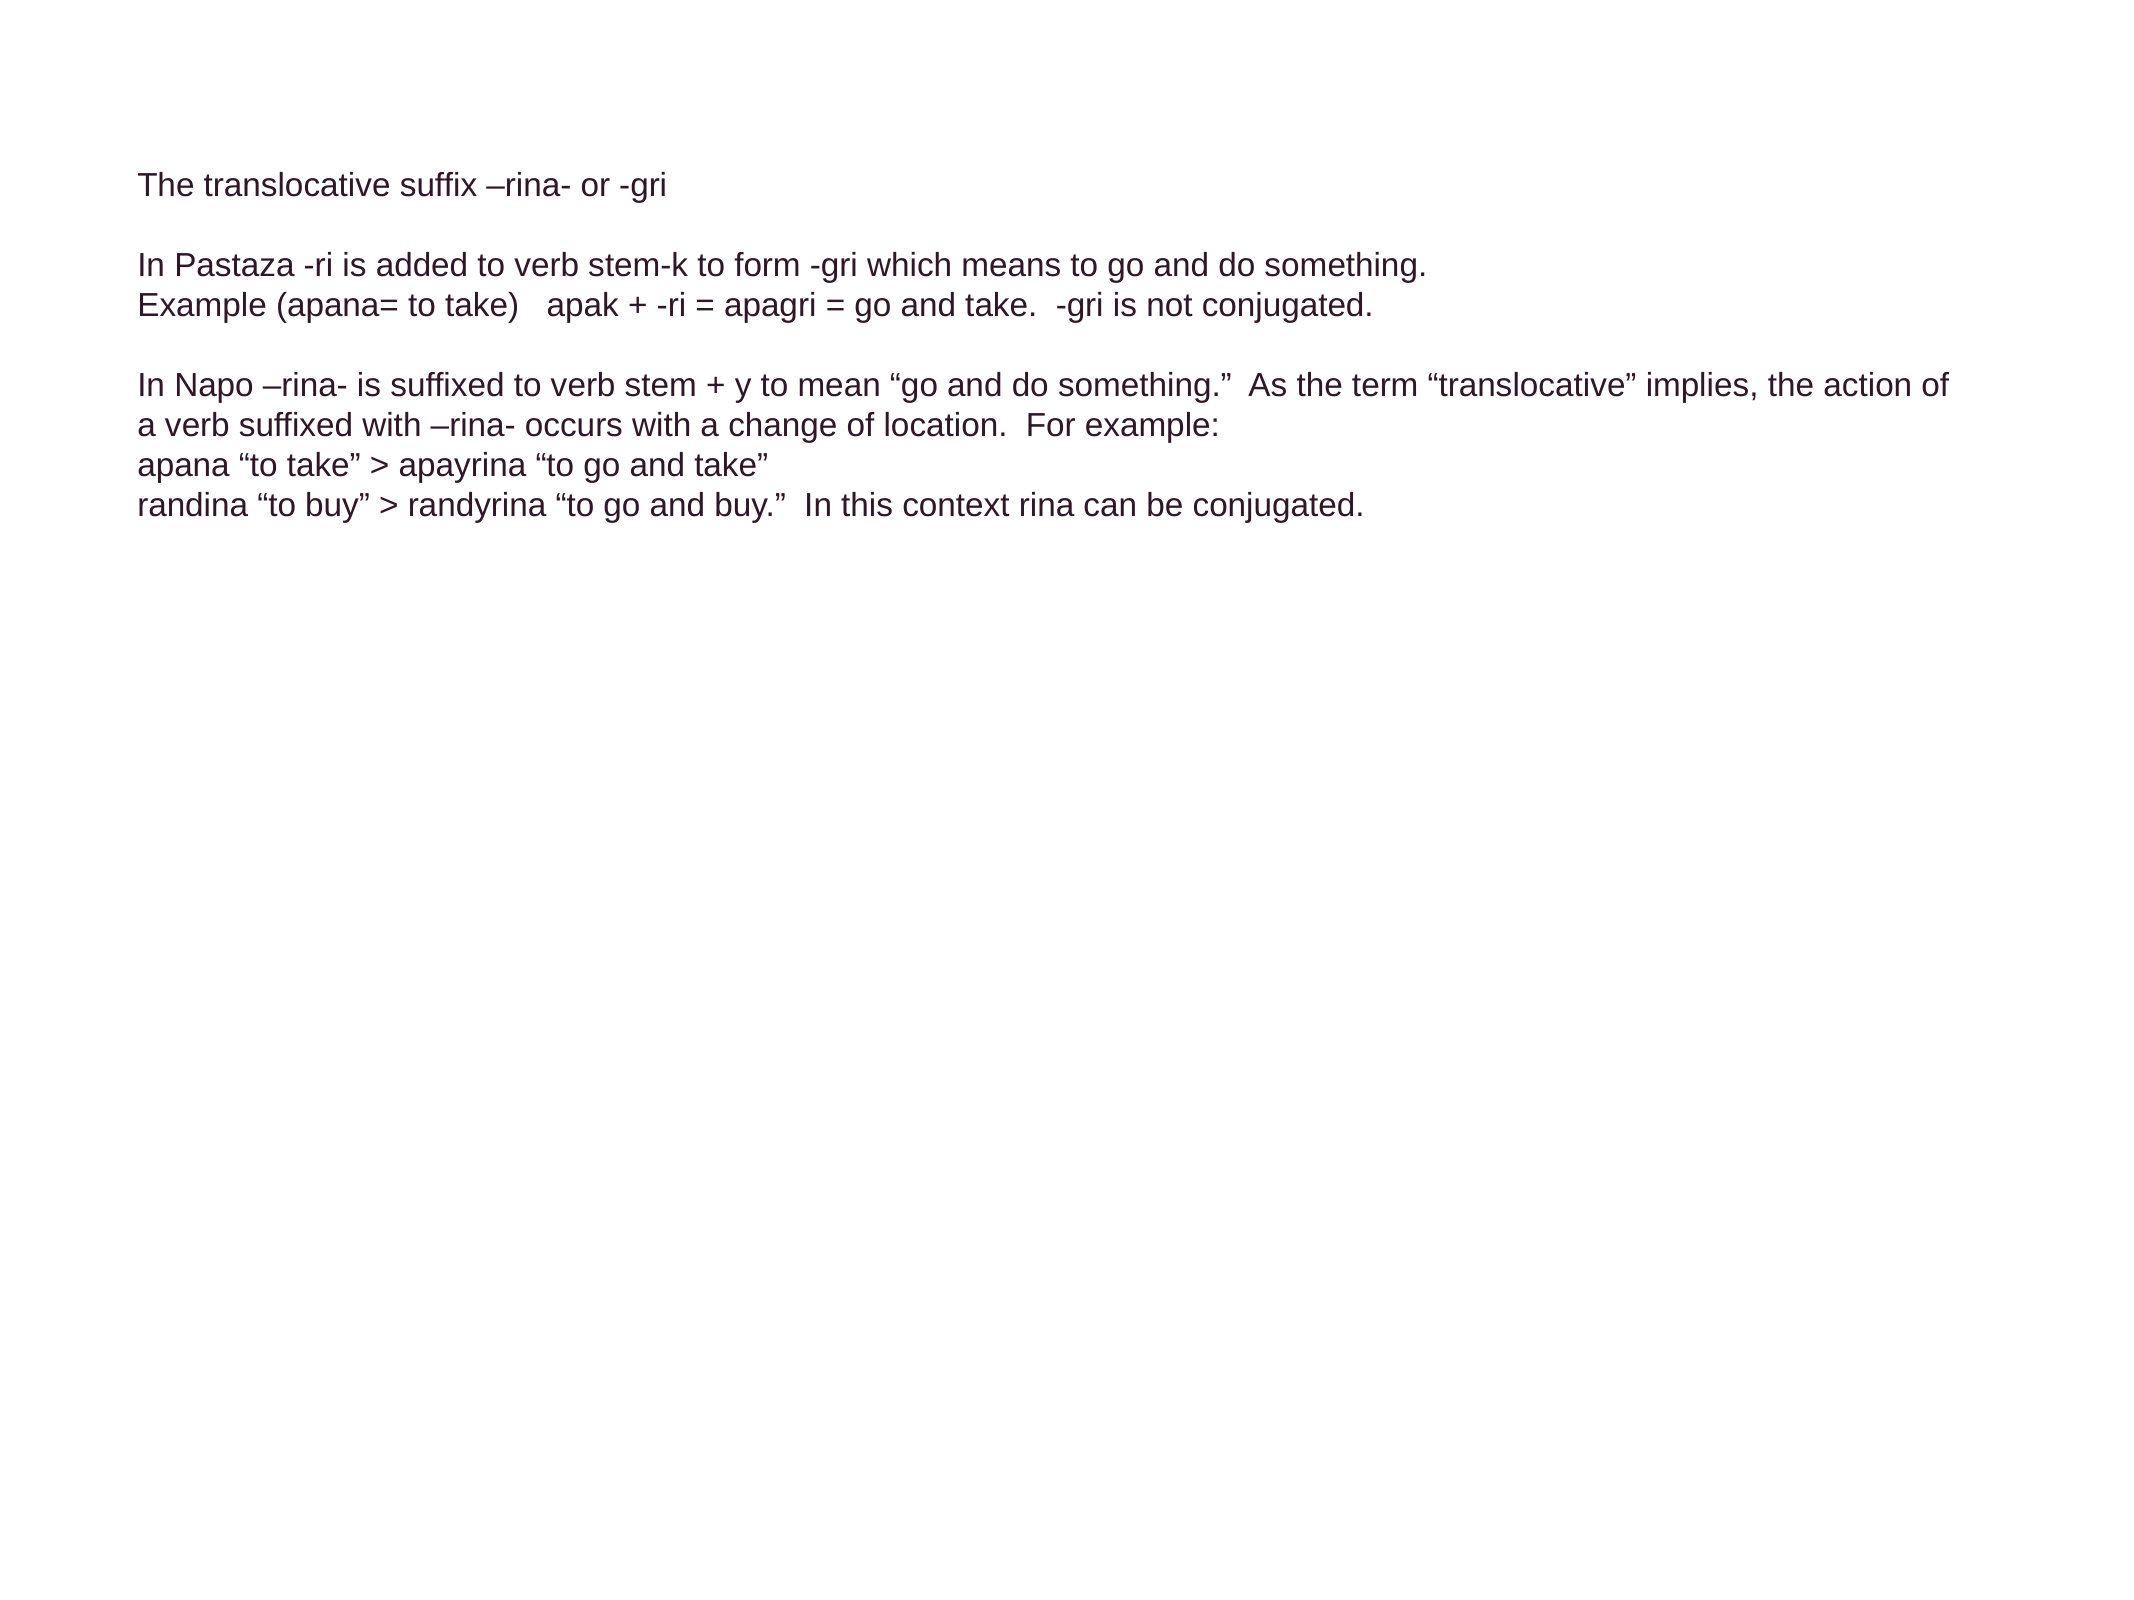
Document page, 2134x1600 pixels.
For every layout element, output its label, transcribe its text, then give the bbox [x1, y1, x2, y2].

text_box The translocative suffix –rina- or -gri In Pastaza -ri is added to verb stem-k to form -gri which means to go and do something. Example (apana= to take) apak + -ri = apagri = go and take. -gri is not conjugated. In Napo –rina- is suffixed to verb stem + y to mean “go and do something.” As the term “translocative” implies, the action of a verb suffixed with –rina- occurs with a change of location. For example: apana “to take” > apayrina “to go and take” randina “to buy” > randyrina “to go and buy.” In this context rina can be conjugated. [128, 155, 1965, 601]
